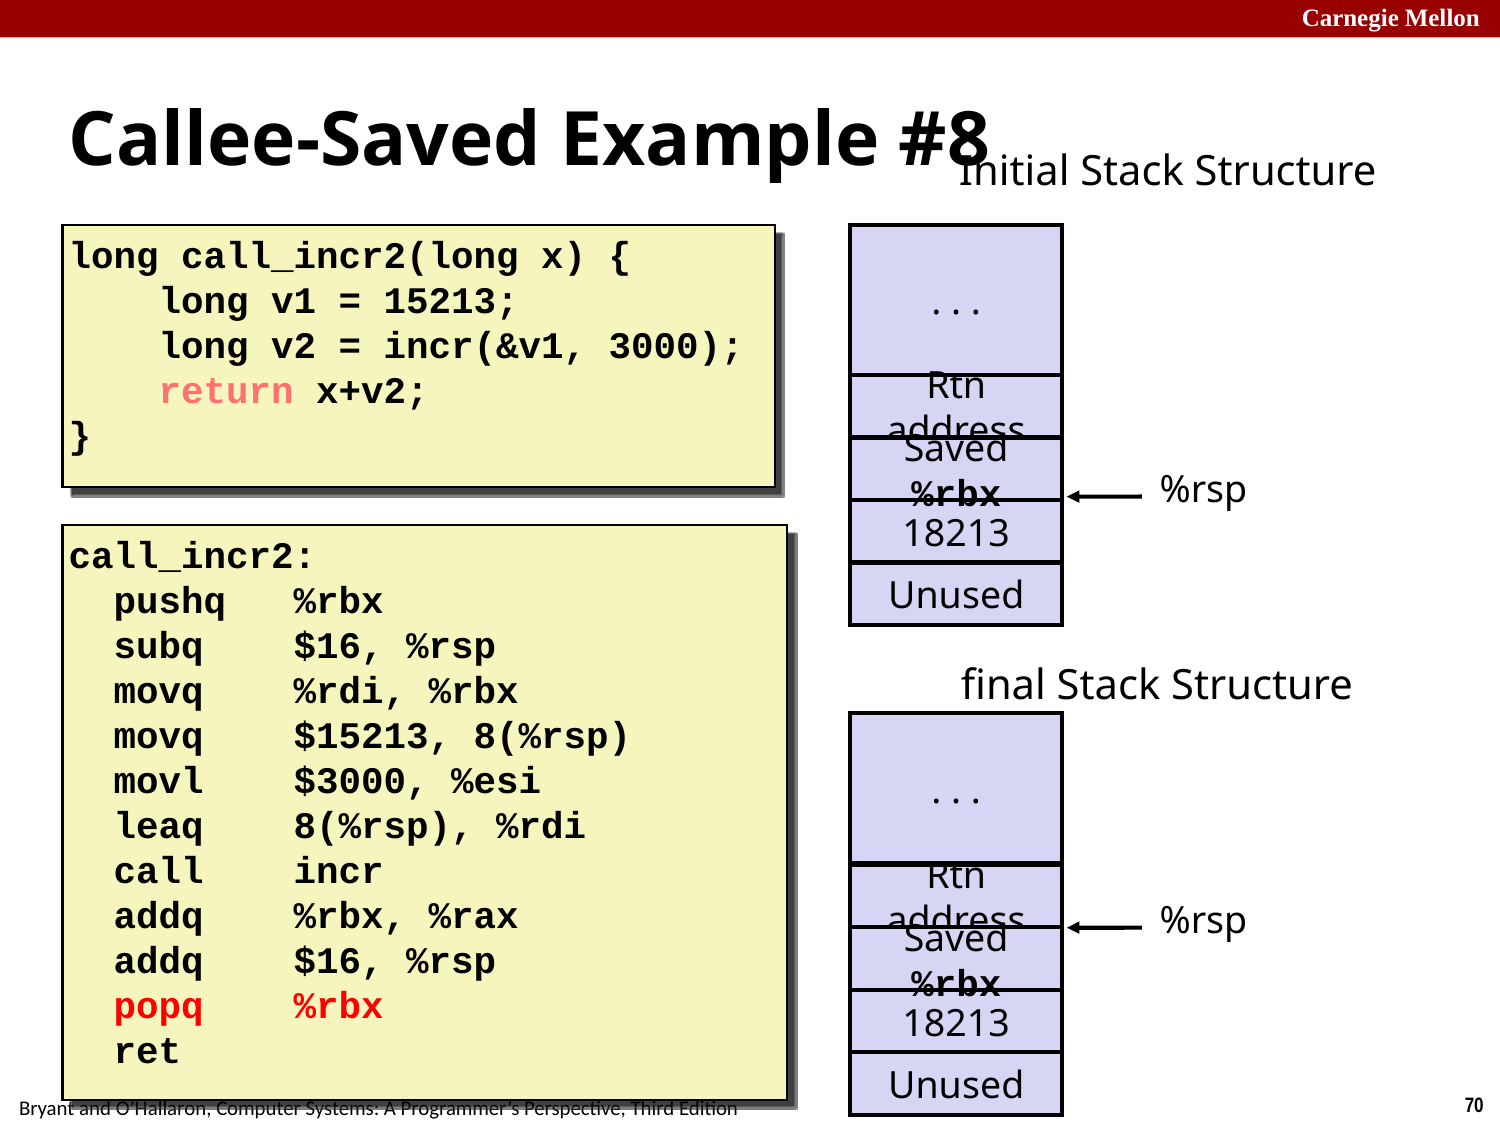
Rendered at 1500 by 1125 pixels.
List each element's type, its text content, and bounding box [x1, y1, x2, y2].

title Callee-Saved Example #8 [62, 41, 1438, 230]
text_box Unused [849, 562, 1063, 625]
text_box Saved %rbx [849, 437, 1063, 500]
text_box long call_incr2(long x) { long v1 = 15213; long v2 = incr(&v1, 3000); return x+v2; } [62, 224, 775, 488]
text_box %rsp [1153, 459, 1254, 517]
text_box final Stack Structure [954, 652, 1360, 715]
text_box call_incr2: pushq %rbx subq $16, %rsp movq %rdi, %rbx movq $15213, 8(%rsp) movl $3000, %esi leaq 8(%rsp), %rdi call incr addq %rbx, %rax addq $16, %rsp popq %rbx ret [62, 525, 788, 1100]
text_box 18213 [849, 990, 1063, 1052]
text_box 18213 [849, 500, 1063, 562]
text_box . . . [849, 713, 1063, 864]
text_box Initial Stack Structure [952, 137, 1383, 200]
text_box Rtn address [849, 374, 1063, 437]
text_box Rtn address [849, 864, 1063, 927]
text_box %rsp [1153, 890, 1254, 948]
text_box [1066, 490, 1142, 503]
text_box [1066, 921, 1142, 934]
text_box . . . [849, 224, 1063, 374]
text_box Saved %rbx [849, 927, 1063, 990]
text_box Unused [849, 1052, 1063, 1115]
